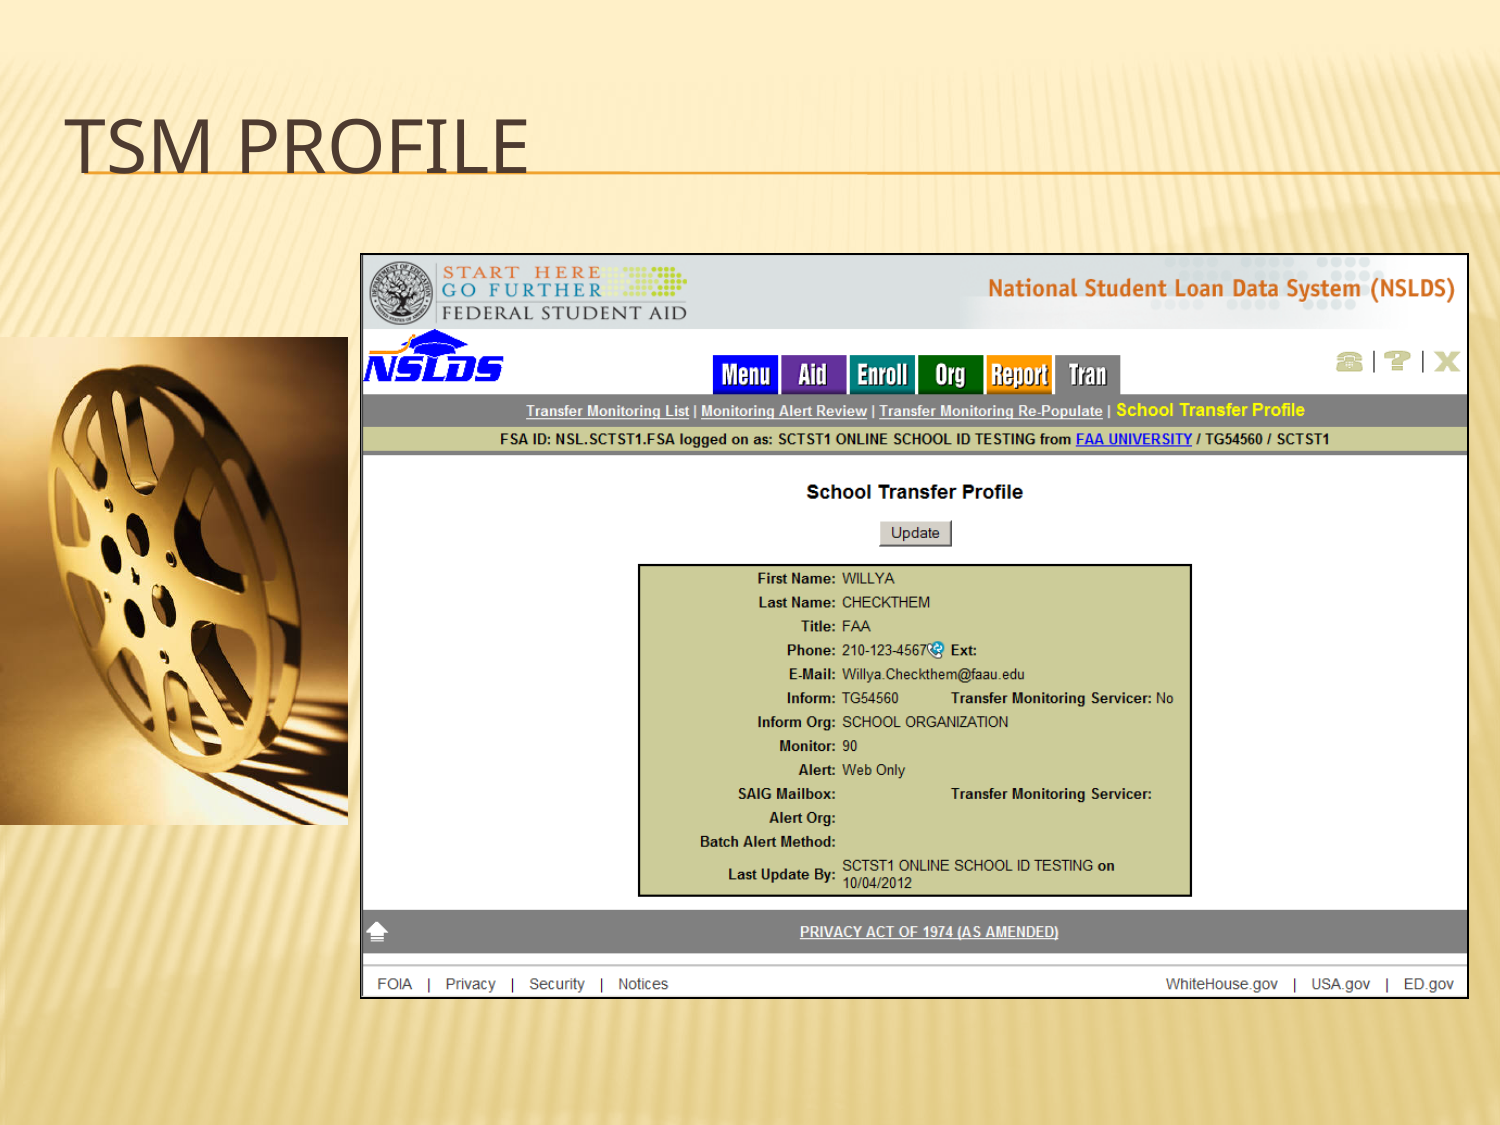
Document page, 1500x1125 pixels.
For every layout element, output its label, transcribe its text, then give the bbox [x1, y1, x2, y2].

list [360, 254, 1468, 998]
picture [0, 337, 349, 826]
title TSM Profile [50, 75, 1475, 213]
